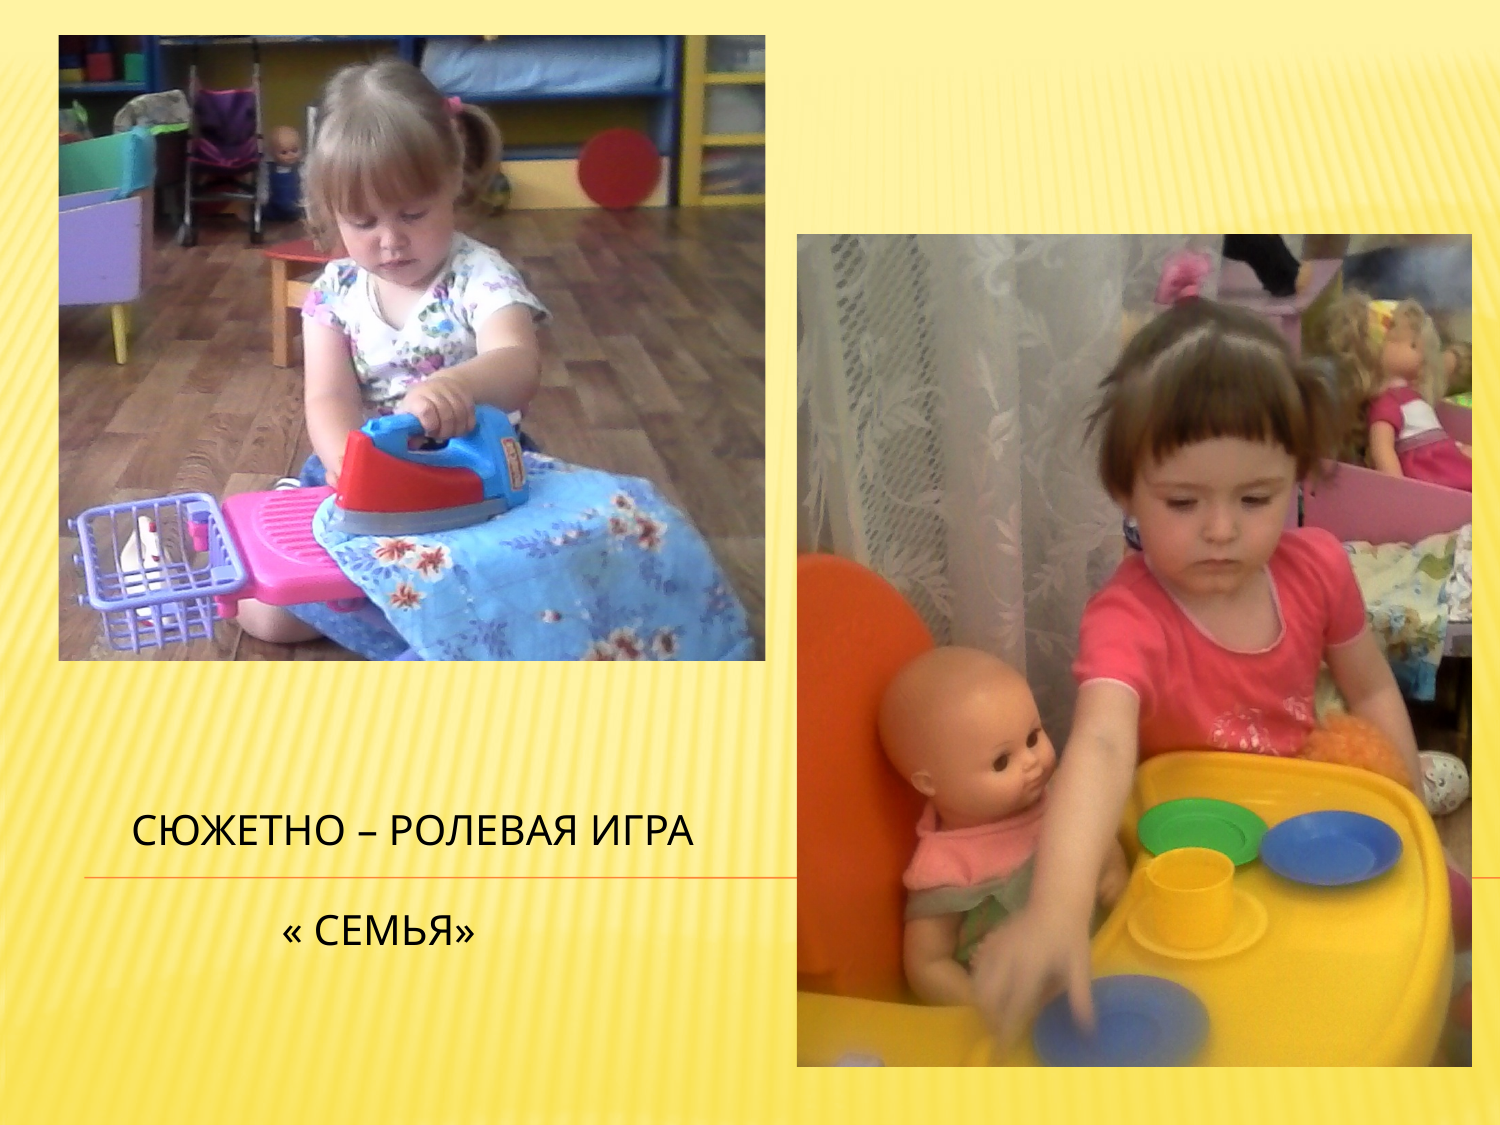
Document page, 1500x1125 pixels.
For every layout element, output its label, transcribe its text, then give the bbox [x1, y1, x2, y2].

picture [58, 34, 766, 662]
title Сюжетно – ролевая игра « Семья» [62, 796, 786, 997]
picture [796, 234, 1473, 1067]
